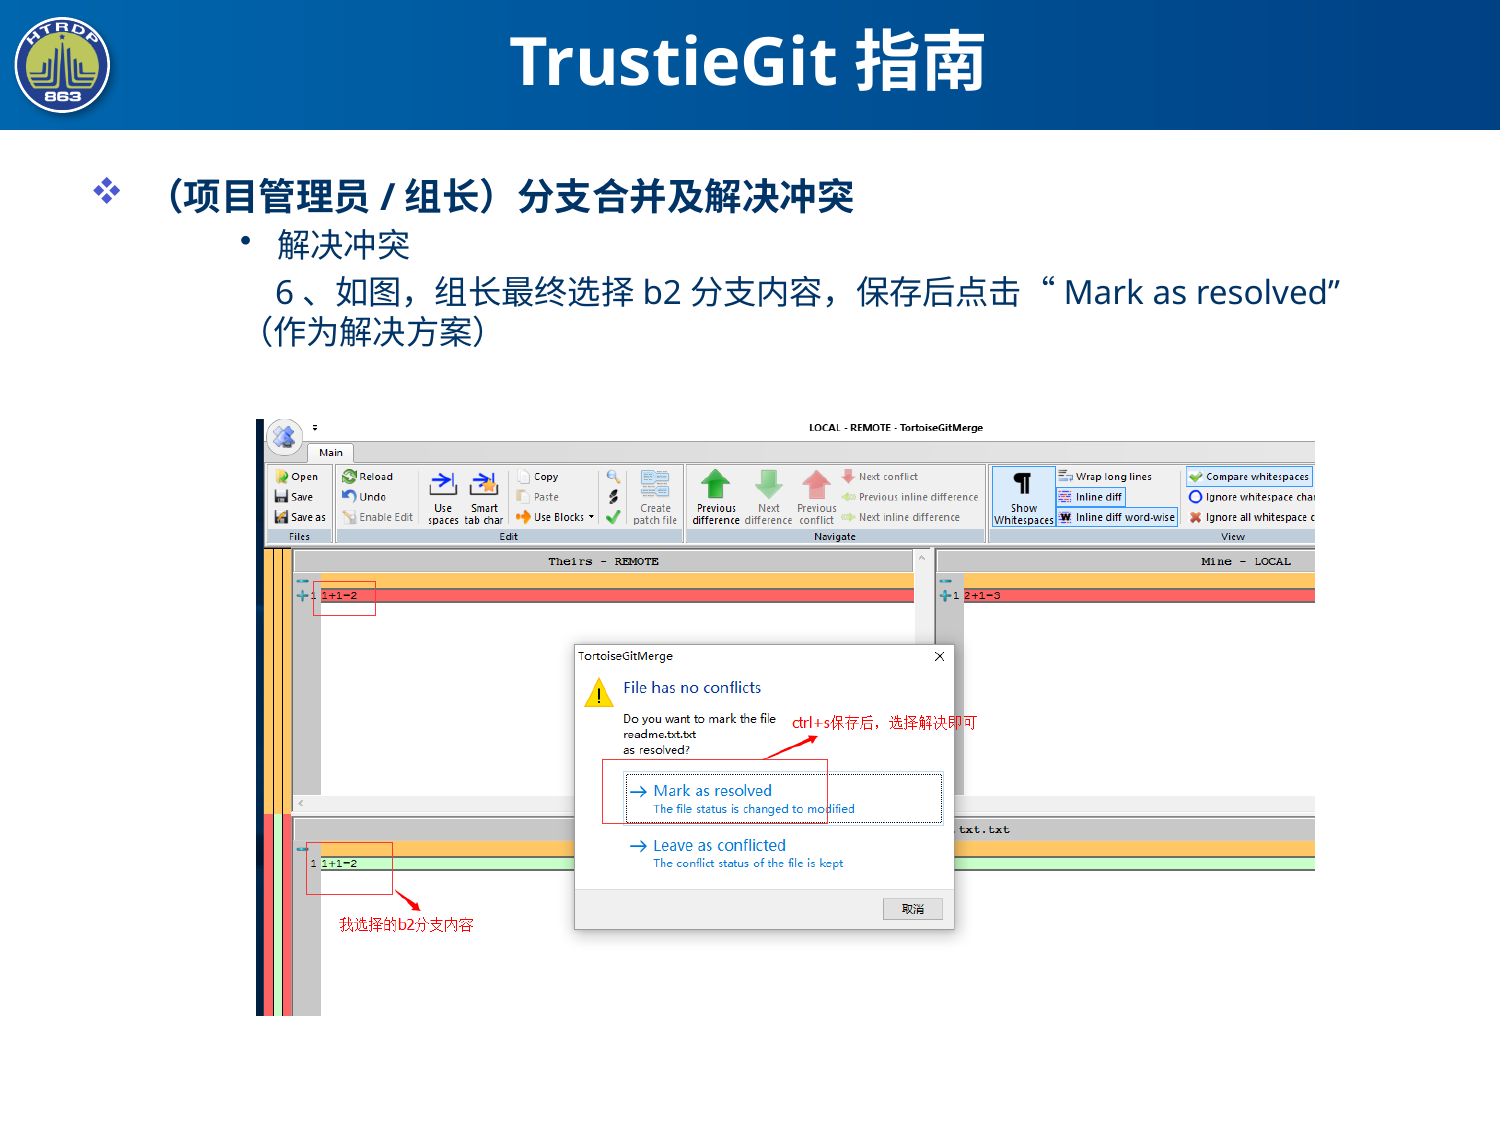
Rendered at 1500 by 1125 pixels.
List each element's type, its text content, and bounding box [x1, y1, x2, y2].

picture [256, 418, 1316, 1016]
picture [18, 20, 107, 110]
title TrustieGit指南 [113, 6, 1384, 112]
list （项目管理员/组长）分支合并及解决冲突 解决冲突 6、如图，组长最终选择b2分支内容，保存后点击“Mark as resolved”（作为解决方案） [75, 165, 1425, 1111]
